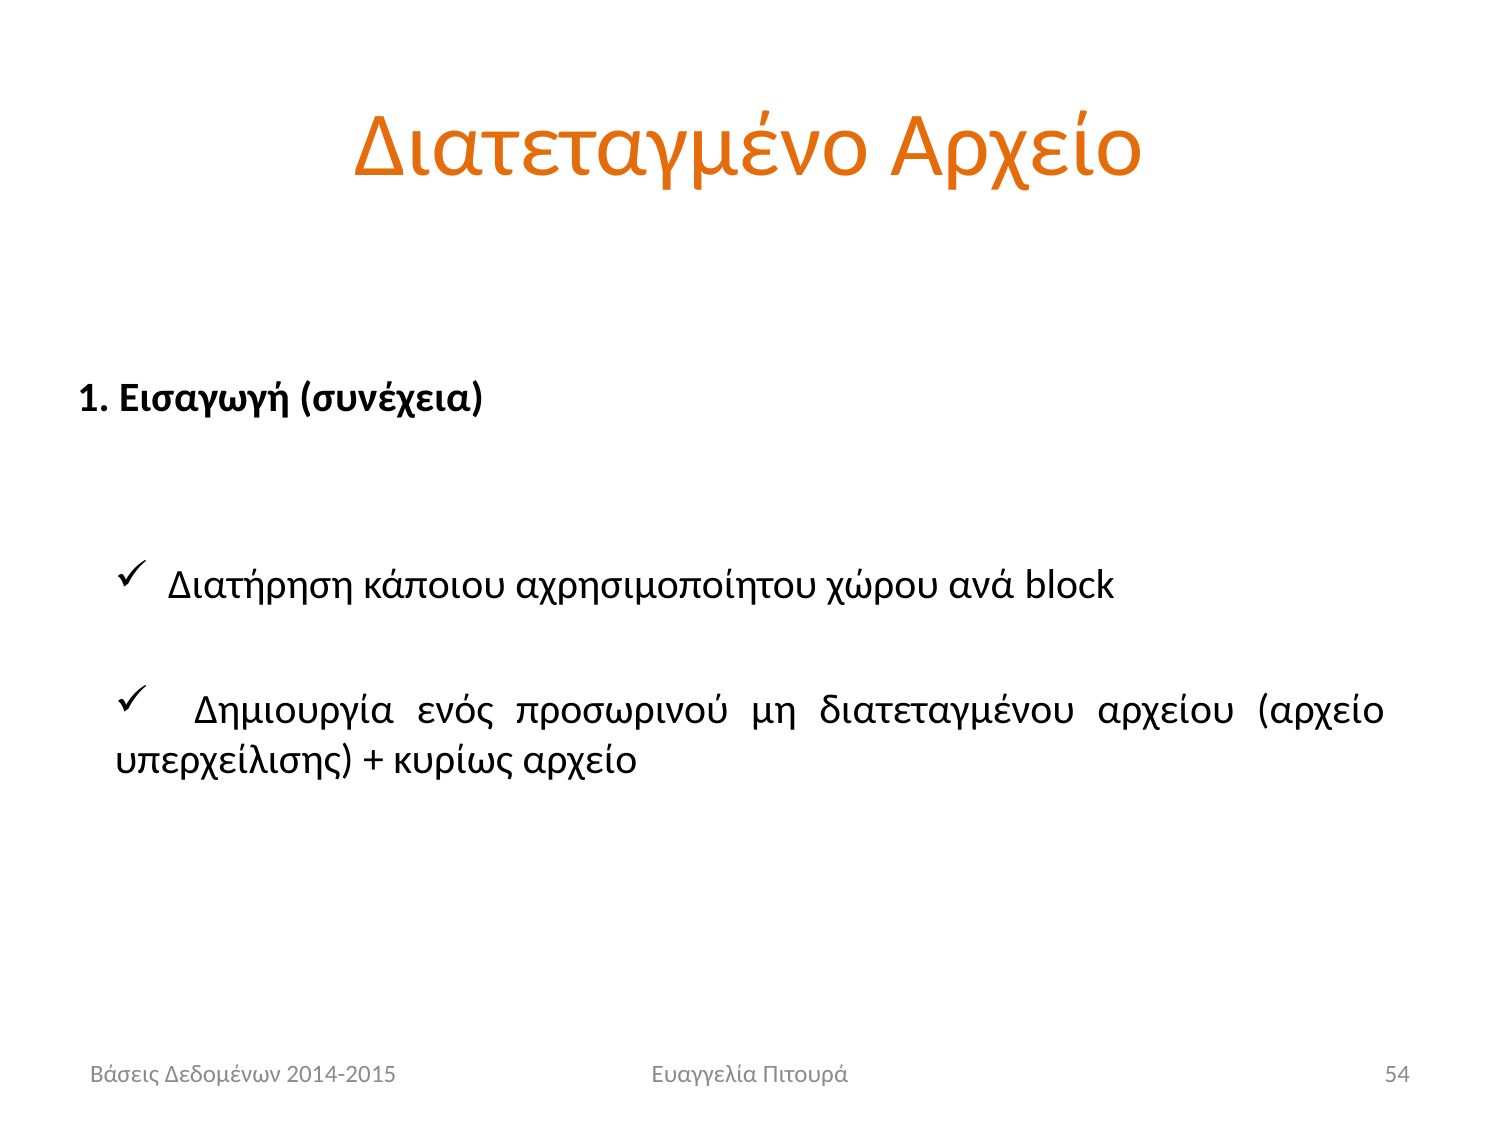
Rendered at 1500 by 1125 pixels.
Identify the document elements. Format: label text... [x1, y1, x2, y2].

slide_number Βάσεις Δεδομένων 2014-2015 [75, 1042, 425, 1103]
text_box Διατήρηση κάποιου αχρησιμοποίητου χώρου ανά block [99, 549, 1363, 615]
title Διατεταγμένο Αρχείο [75, 45, 1425, 233]
text_box 1. Εισαγωγή (συνέχεια) [62, 362, 1363, 428]
footer Ευαγγελία Πιτουρά [512, 1042, 988, 1103]
slide_number 54 [1074, 1042, 1425, 1103]
text_box Δημιουργία ενός προσωρινού μη διατεταγμένου αρχείου (αρχείο υπερχείλισης) + κυρίως αρχείο [99, 674, 1400, 790]
